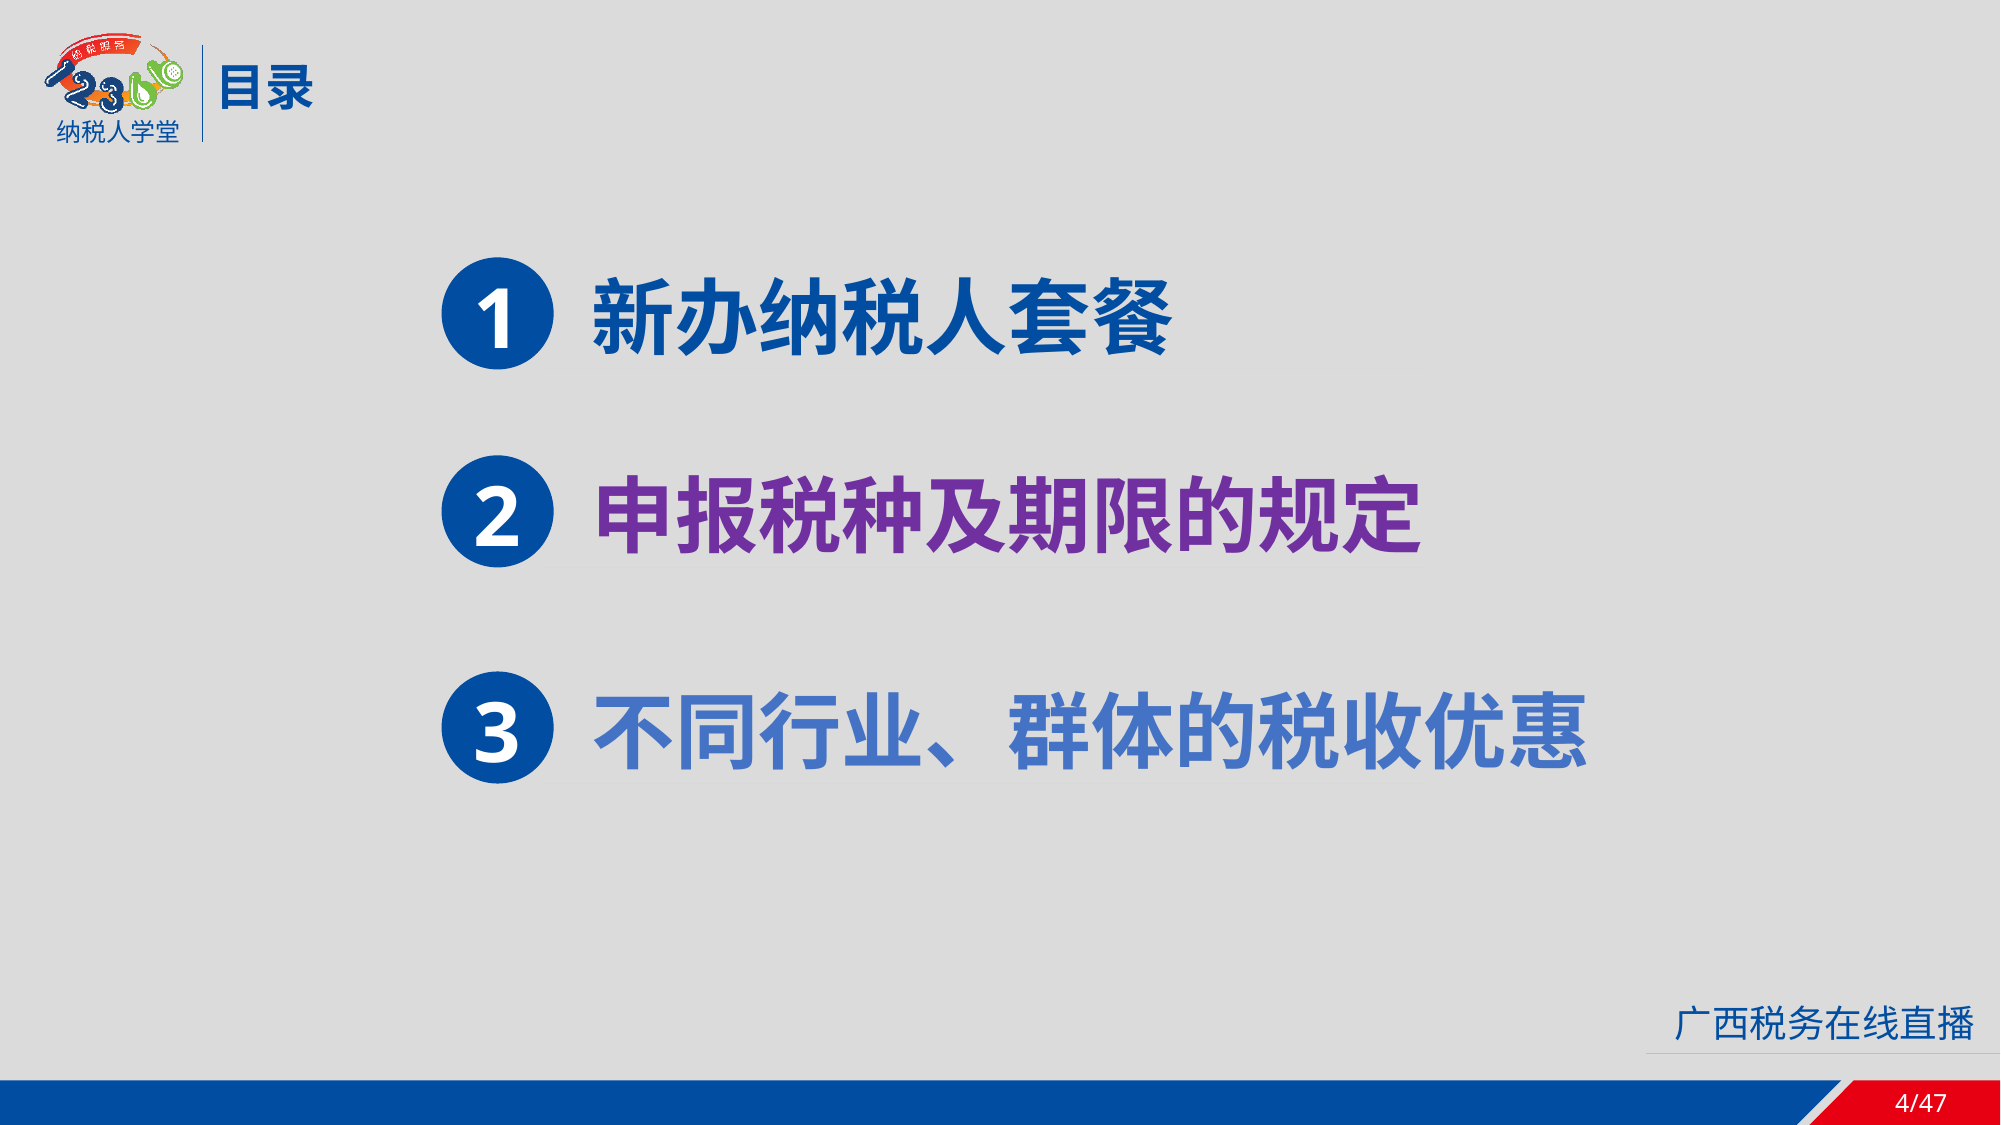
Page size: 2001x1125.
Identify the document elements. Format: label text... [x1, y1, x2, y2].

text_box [441, 455, 1520, 572]
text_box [441, 671, 1706, 788]
text_box 目录 [200, 48, 1329, 124]
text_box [441, 257, 1568, 374]
picture [40, 29, 187, 119]
